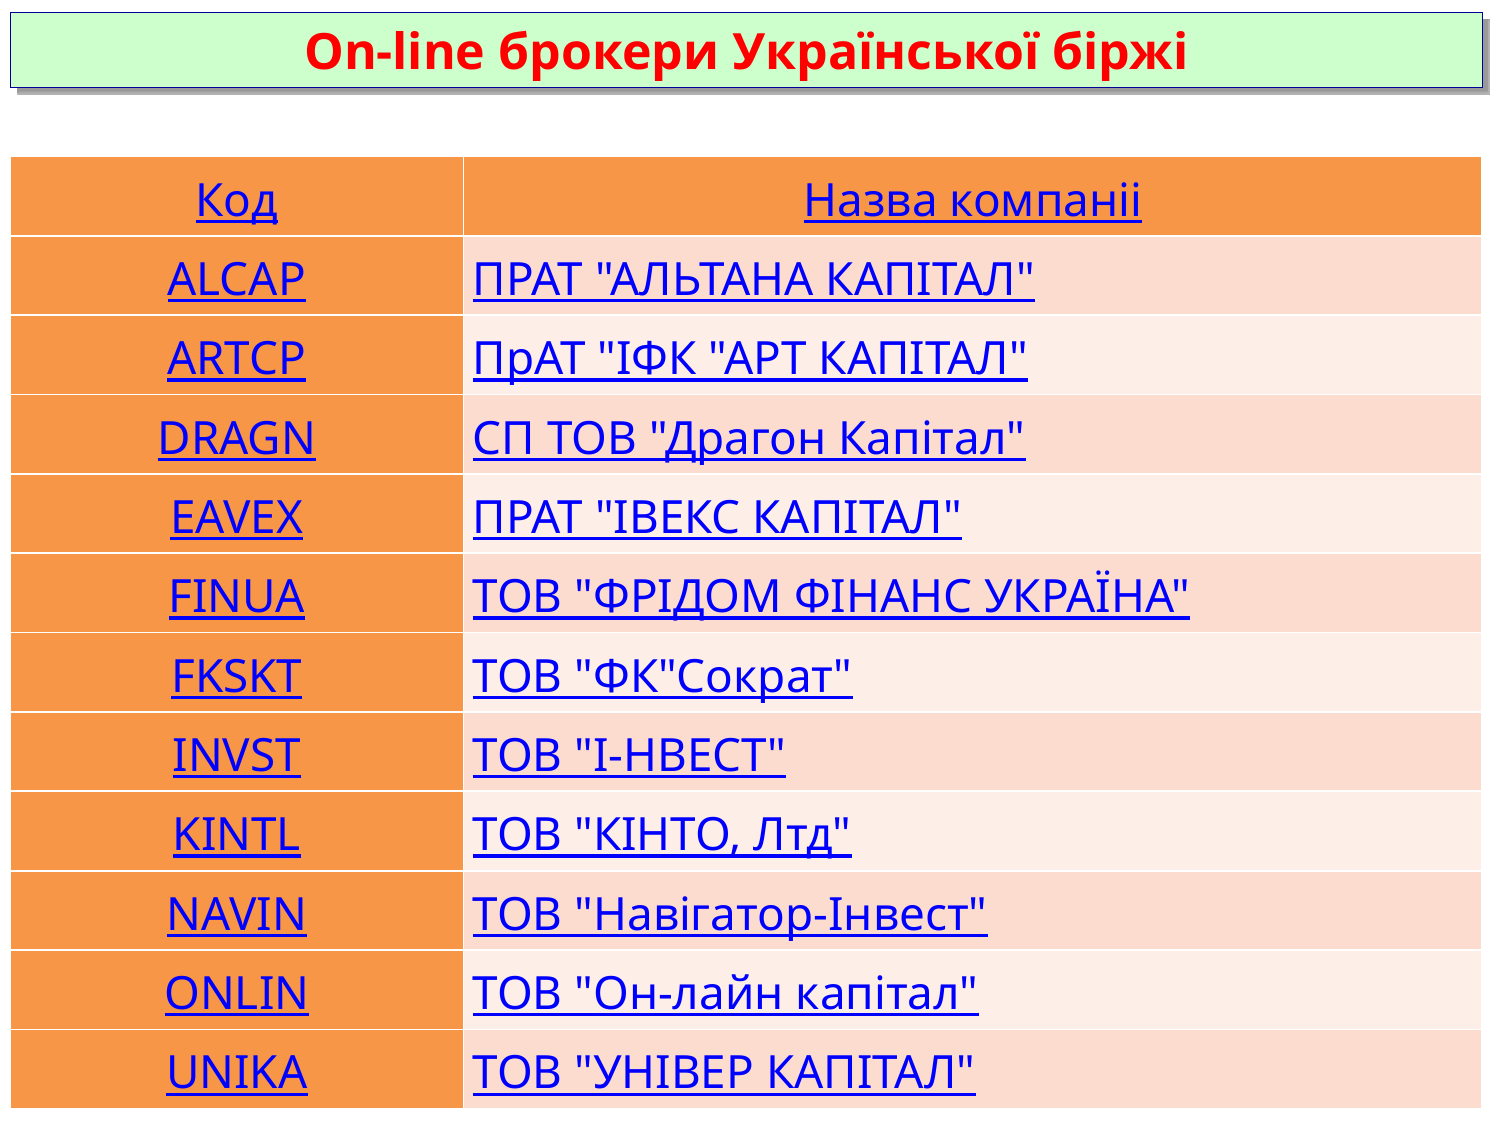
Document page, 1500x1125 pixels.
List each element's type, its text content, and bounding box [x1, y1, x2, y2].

table_header Код [11, 157, 463, 235]
table_cell ТОВ "КІНТО, Лтд" [464, 792, 1481, 870]
table_cell ТОВ "ФРІДОМ ФІНАНС УКРАЇНА" [464, 554, 1481, 632]
table_cell ALCAP [11, 237, 463, 314]
table_cell ПрАТ "ІФК "АРТ КАПІТАЛ" [464, 316, 1481, 394]
table_cell INVST [11, 713, 463, 790]
table_cell СП ТОВ "Драгон Капітал" [464, 395, 1481, 473]
table_cell ТОВ "УНІВЕР КАПІТАЛ" [464, 1030, 1481, 1108]
table_cell ТОВ "І-НВЕСТ" [464, 713, 1481, 790]
text_box On-line брокери Української біржі [10, 12, 1483, 88]
table_header Назва компаніi [464, 157, 1481, 235]
table_cell EAVEX [11, 475, 463, 552]
table_cell ПРАТ "АЛЬТАНА КАПІТАЛ" [464, 237, 1481, 314]
table_cell ТОВ "Навігатор-Інвест" [464, 872, 1481, 949]
table_cell UNIKA [11, 1030, 463, 1108]
table_cell FKSKT [11, 633, 463, 711]
table_cell DRAGN [11, 395, 463, 473]
table_cell ТОВ "ФК"Сократ" [464, 633, 1481, 711]
table_cell NAVIN [11, 872, 463, 949]
table_cell ONLIN [11, 951, 463, 1029]
table_cell ТОВ "Он-лайн капітал" [464, 951, 1481, 1029]
table_cell KINTL [11, 792, 463, 870]
table_cell ПРАТ "ІВЕКС КАПІТАЛ" [464, 475, 1481, 552]
table_cell ARTCP [11, 316, 463, 394]
table_cell FINUA [11, 554, 463, 632]
